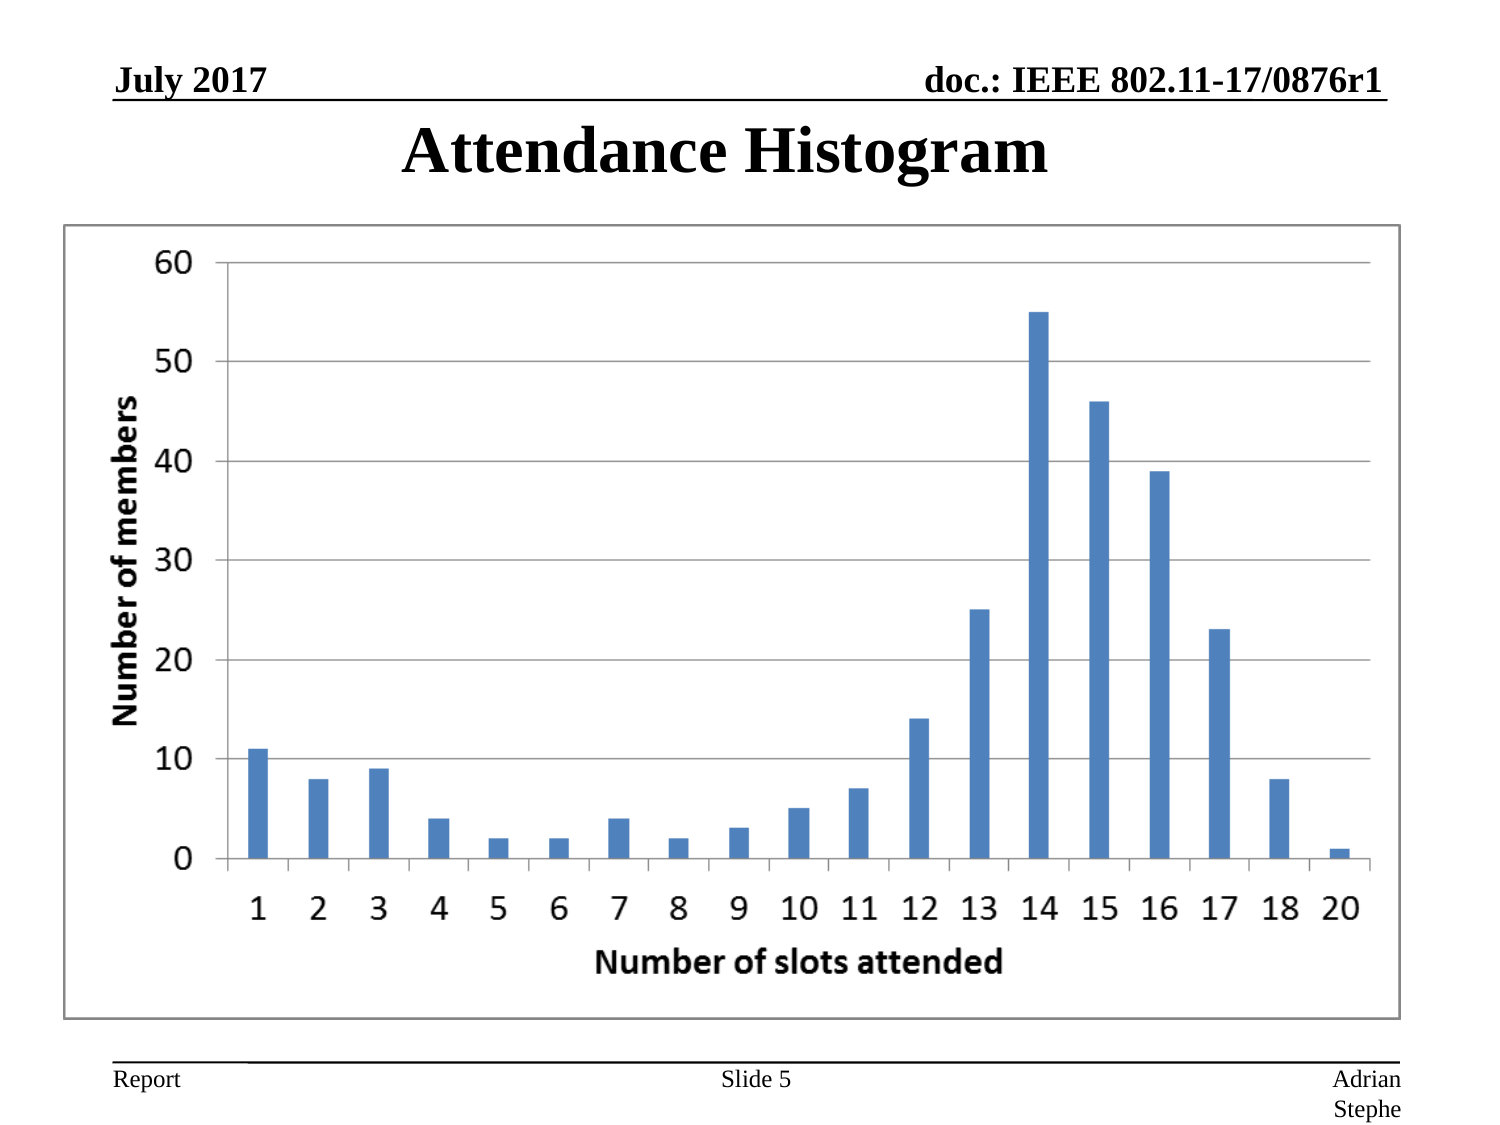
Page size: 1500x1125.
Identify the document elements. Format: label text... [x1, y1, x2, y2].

footer Adrian Stephens, Intel Corporation [1324, 1061, 1402, 1093]
title Attendance Histogram [88, 111, 1364, 223]
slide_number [114, 54, 374, 101]
slide_number Slide 5 [711, 1061, 801, 1093]
picture [63, 224, 1401, 1020]
